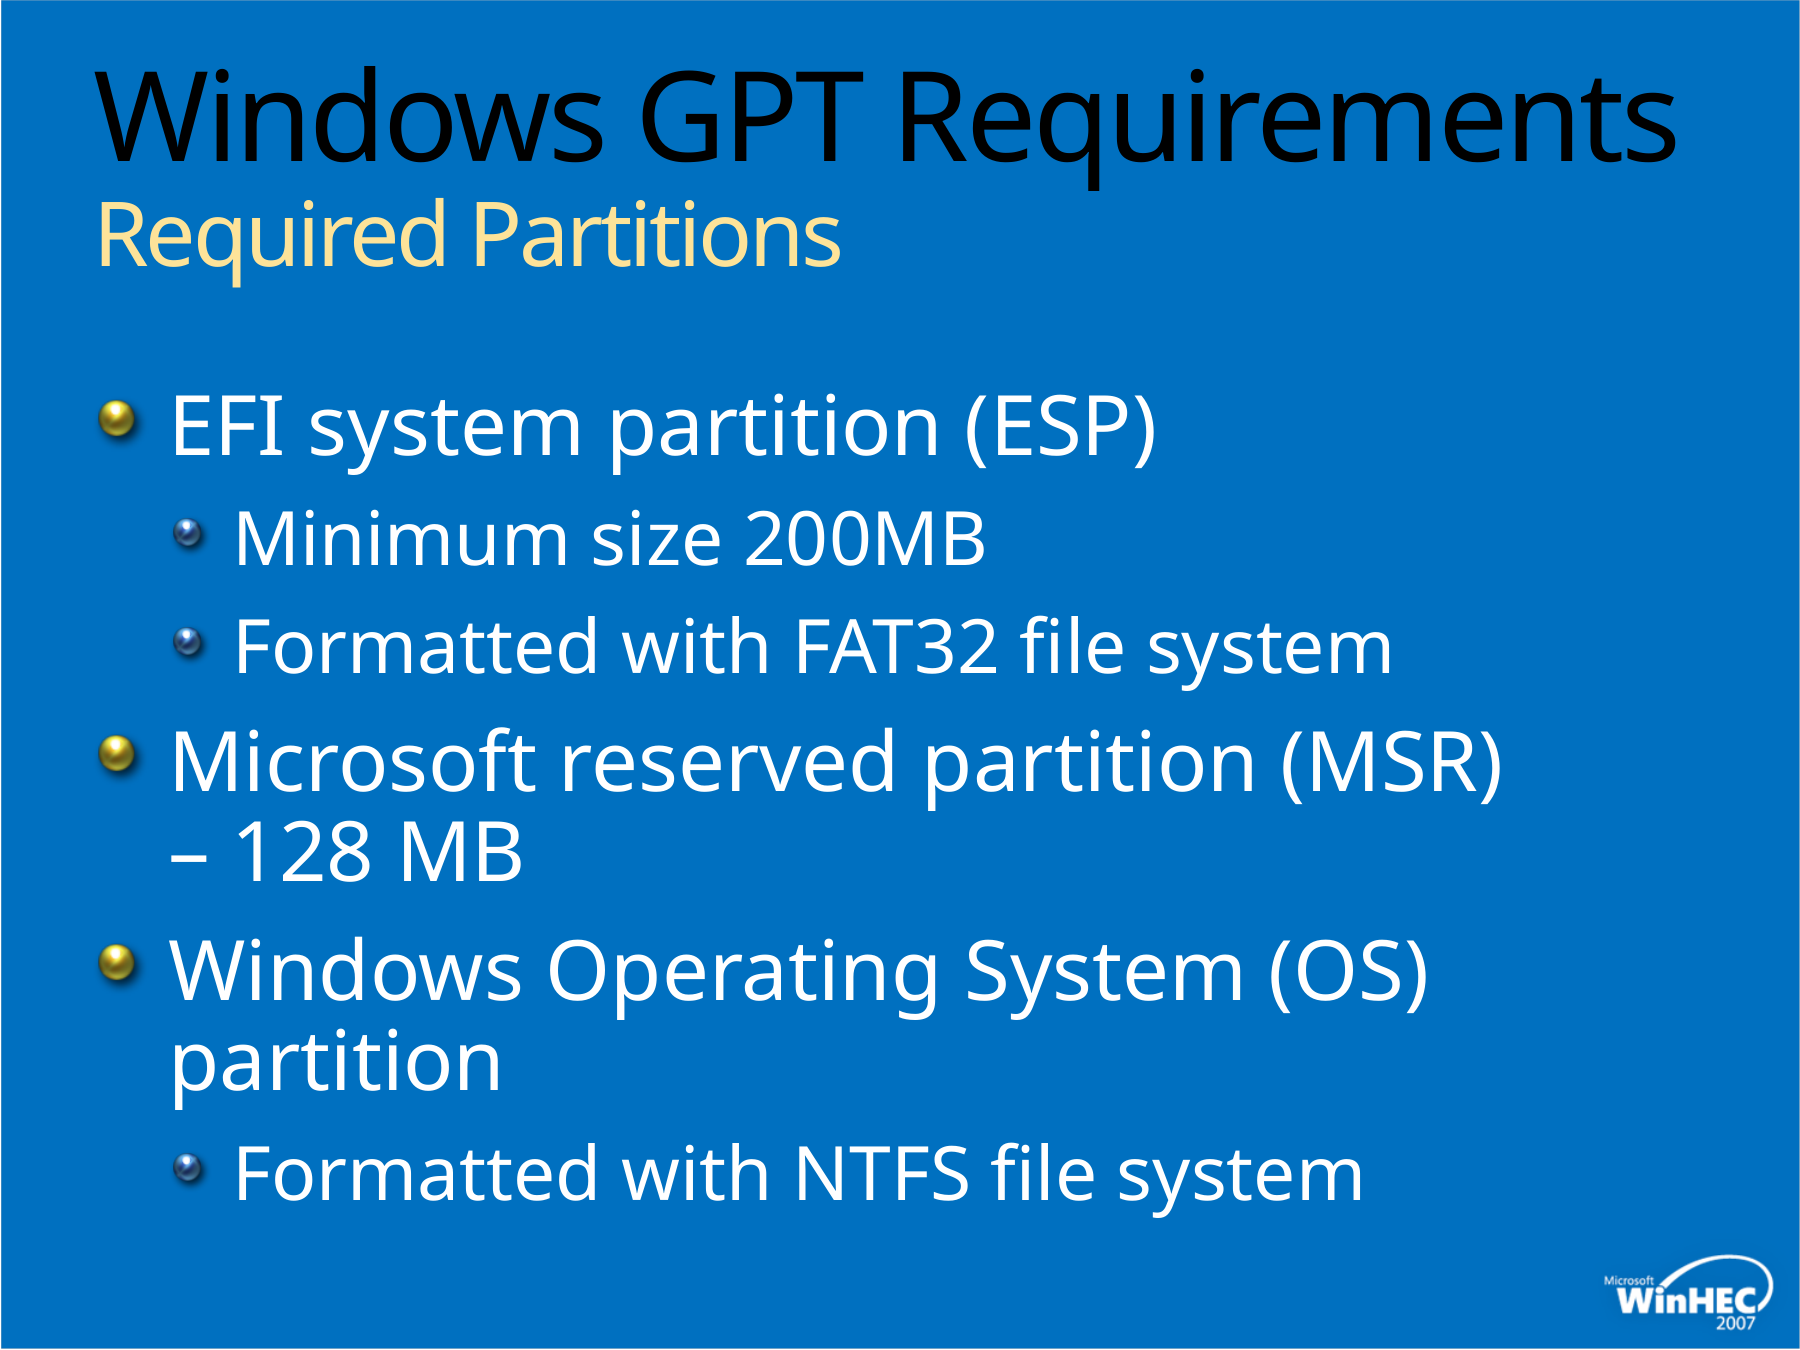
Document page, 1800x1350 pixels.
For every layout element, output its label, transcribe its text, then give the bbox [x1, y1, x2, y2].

list EFI system partition (ESP) Minimum size 200MB Formatted with FAT32 file system Microsoft reserved partition (MSR) – 128 MB Windows Operating System (OS) partition Formatted with NTFS file system [75, 374, 1725, 1058]
picture [0, 0, 1800, 1350]
title Windows GPT Requirements Required Partitions [75, 45, 1725, 280]
